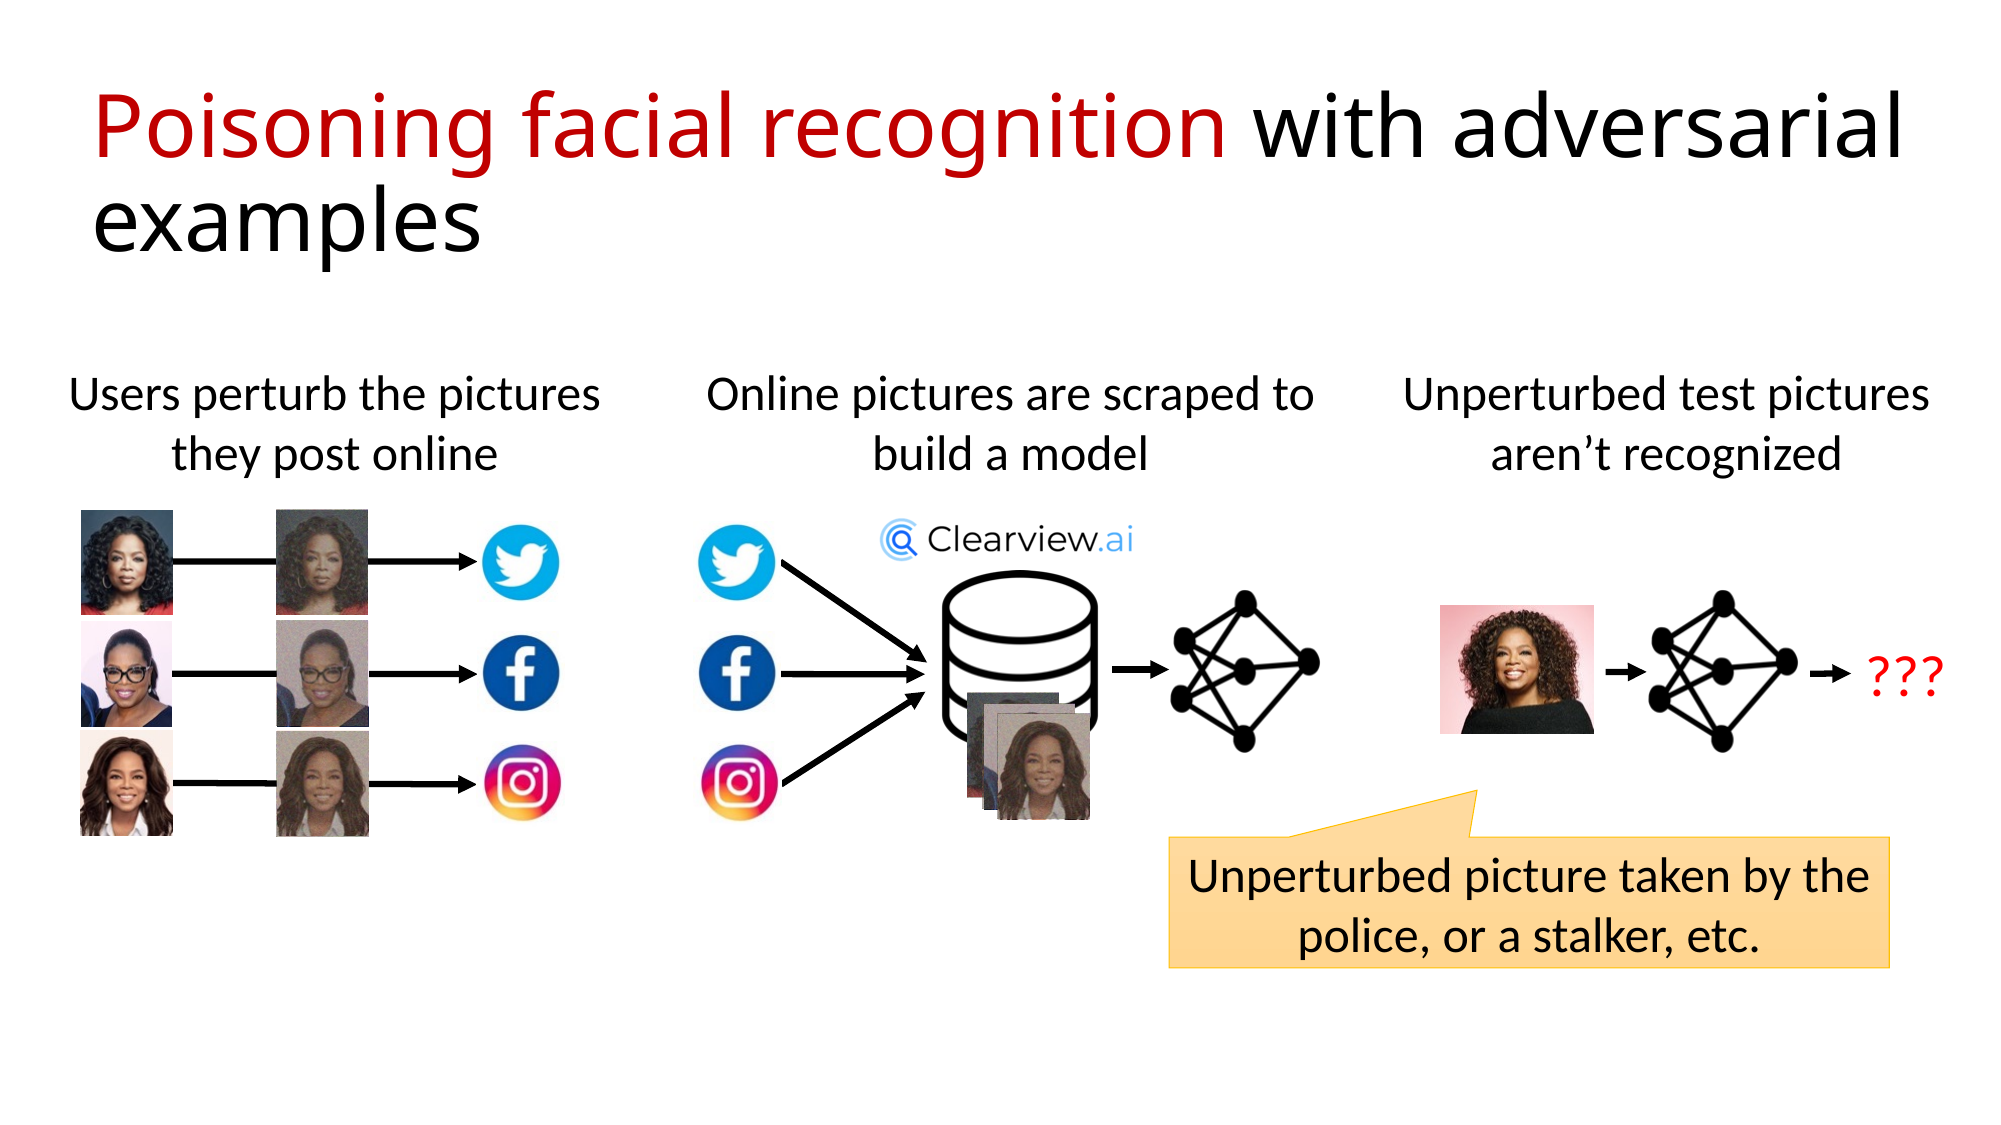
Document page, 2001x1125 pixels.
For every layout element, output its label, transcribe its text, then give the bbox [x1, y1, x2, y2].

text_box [780, 691, 926, 785]
picture [81, 509, 173, 615]
picture [926, 569, 1113, 820]
picture [693, 521, 781, 602]
picture [693, 741, 782, 828]
picture [81, 621, 172, 727]
text_box Unperturbed picture taken by the police, or a stalker, etc. [1168, 789, 1890, 969]
picture [1147, 579, 1334, 768]
text_box Online pictures are scraped to build a model [655, 353, 1333, 488]
picture [80, 730, 173, 836]
picture [872, 506, 1153, 567]
picture [1625, 579, 1812, 768]
title Poisoning facial recognition with adversarial examples [76, 67, 2000, 285]
picture [693, 631, 781, 717]
text_box ??? [1851, 630, 1996, 716]
picture [276, 509, 368, 615]
text_box Users perturb the pictures they post online [13, 353, 655, 488]
picture [276, 730, 369, 837]
picture [477, 521, 565, 602]
text_box Unperturbed test pictures aren’t recognized [1333, 353, 2000, 488]
picture [477, 631, 565, 717]
picture [476, 741, 565, 828]
picture [276, 620, 369, 727]
picture [1440, 605, 1594, 734]
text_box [780, 561, 928, 663]
